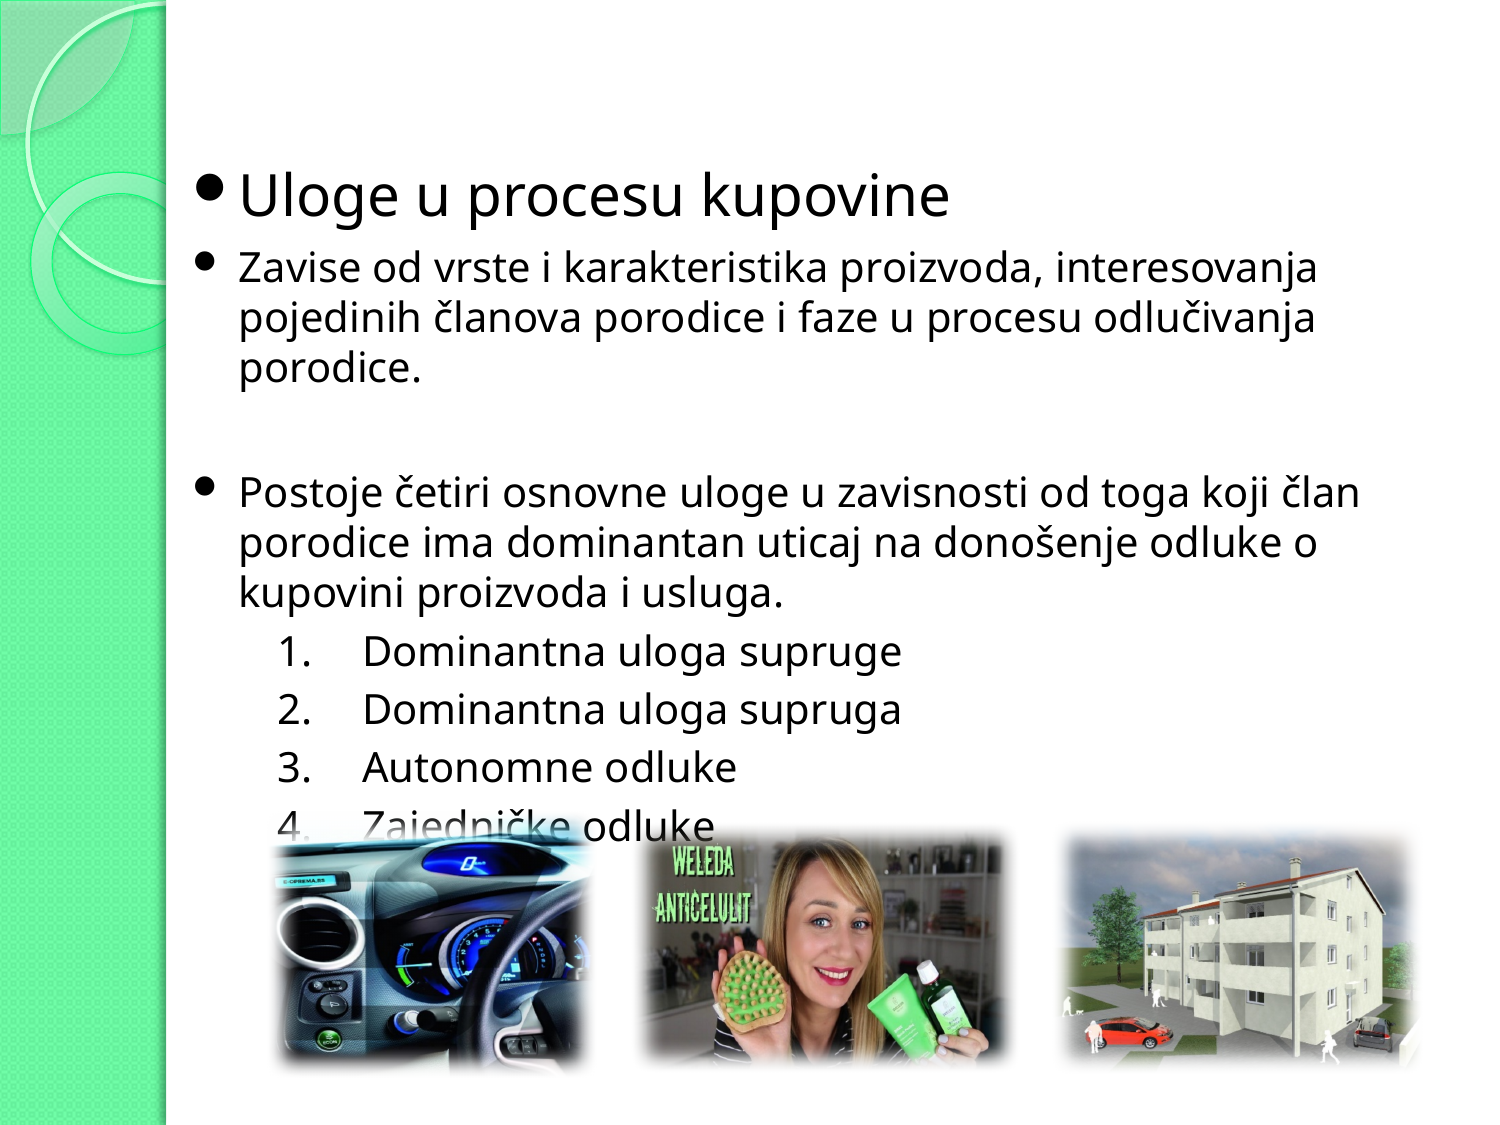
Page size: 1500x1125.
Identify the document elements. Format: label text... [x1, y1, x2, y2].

text_box [10, 0, 411, 212]
picture [1051, 819, 1424, 1076]
picture [266, 809, 598, 1080]
picture [630, 821, 1021, 1074]
list Uloge u procesu kupovine Zavise od vrste i karakteristika proizvoda, interesovanja pojedinih članova porodice i faze u procesu odlučivanja porodice. Postoje četiri osnovne uloge u zavisnosti od toga koji član porodice ima dominantan uticaj na donošenje odluke o kupovini proizvoda i usluga. Dominantna uloga supruge Dominantna uloga supruga Autonomne odluke Zajedničke odluke [164, 78, 1466, 1090]
